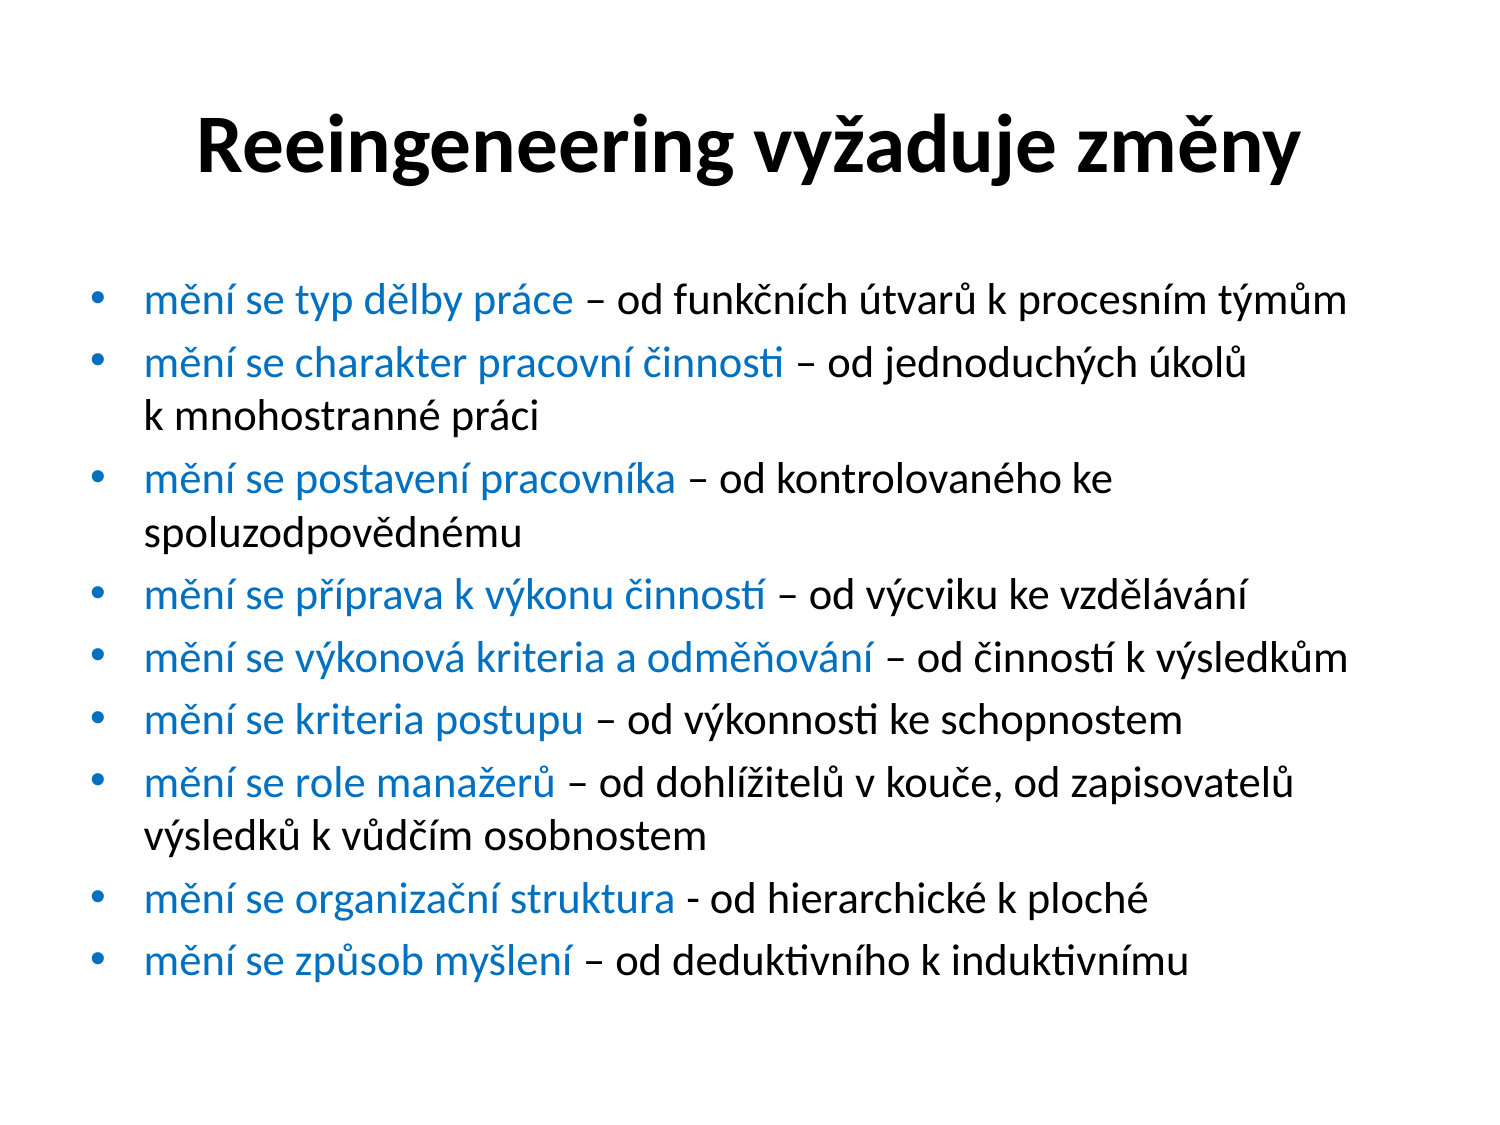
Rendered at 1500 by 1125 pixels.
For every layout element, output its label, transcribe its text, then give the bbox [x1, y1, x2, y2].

title Reeingeneering vyžaduje změny [75, 45, 1425, 233]
list mění se typ dělby práce – od funkčních útvarů k procesním týmům mění se charakter pracovní činnosti – od jednoduchých úkolů k mnohostranné práci mění se postavení pracovníka – od kontrolovaného ke spoluzodpovědnému mění se příprava k výkonu činností – od výcviku ke vzdělávání mění se výkonová kriteria a odměňování – od činností k výsledkům mění se kriteria postupu – od výkonnosti ke schopnostem mění se role manažerů – od dohlížitelů v kouče, od zapisovatelů výsledků k vůdčím osobnostem mění se organizační struktura - od hierarchické k ploché mění se způsob myšlení – od deduktivního k induktivnímu [75, 262, 1425, 1005]
